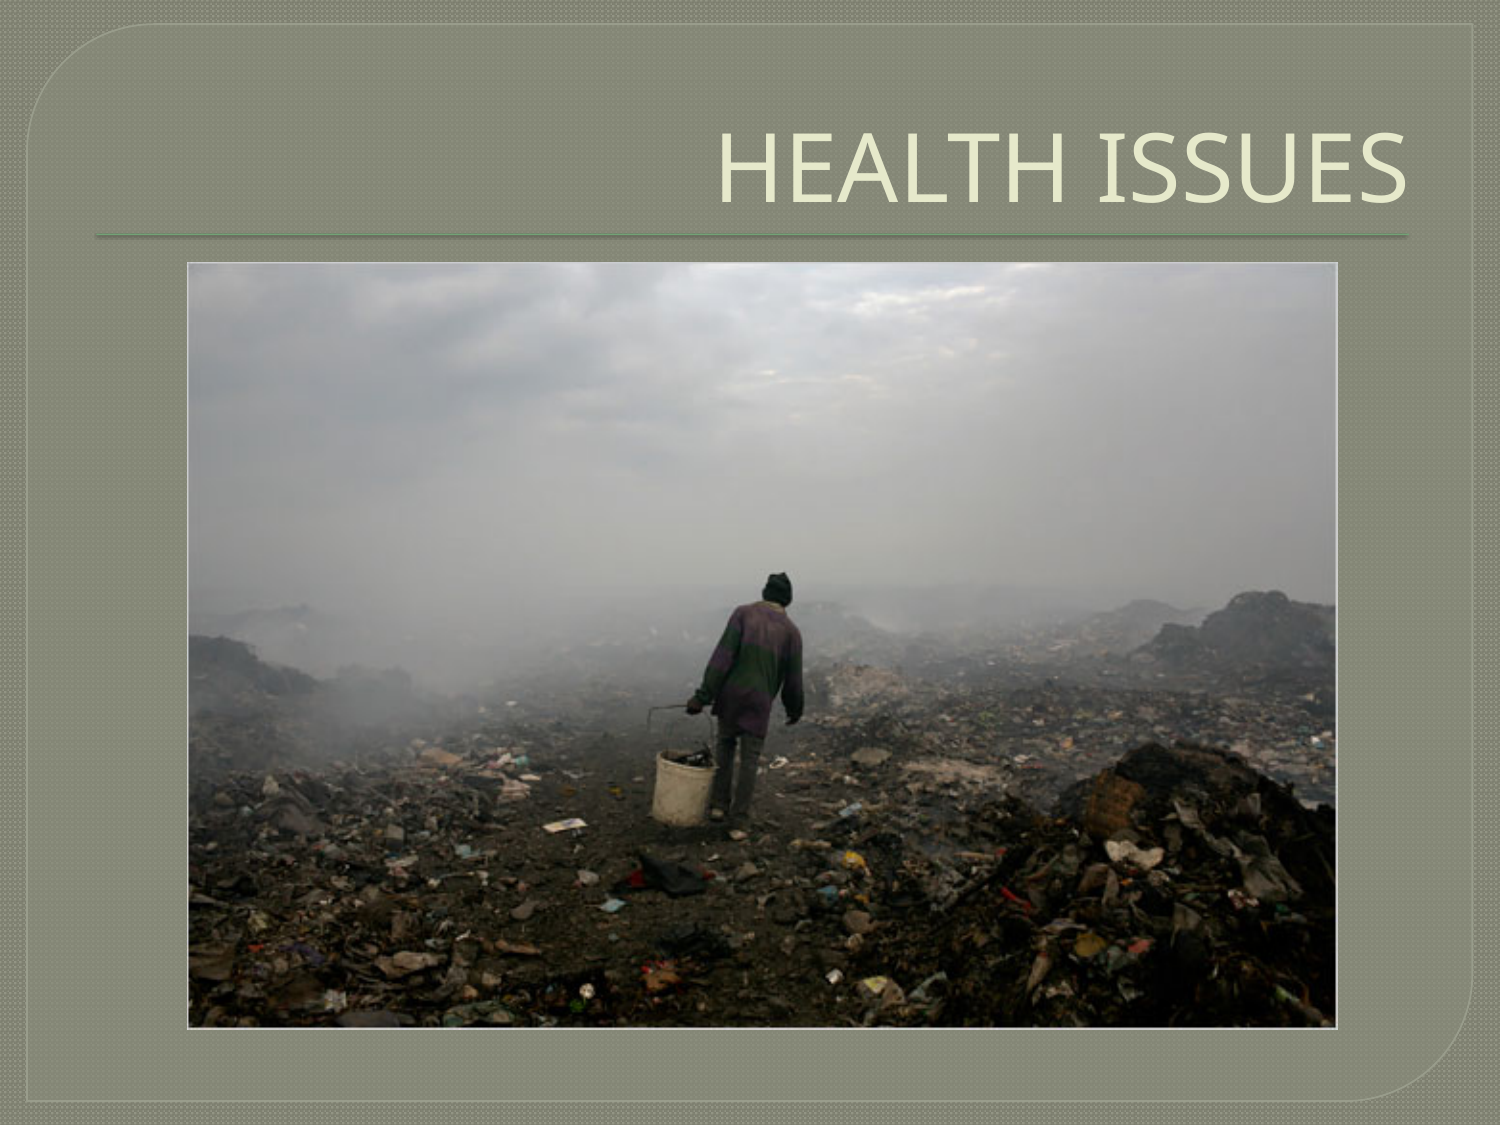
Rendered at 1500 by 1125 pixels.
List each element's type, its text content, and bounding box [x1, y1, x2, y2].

picture [187, 262, 1338, 1030]
title HEALTH ISSUES [75, 41, 1425, 230]
